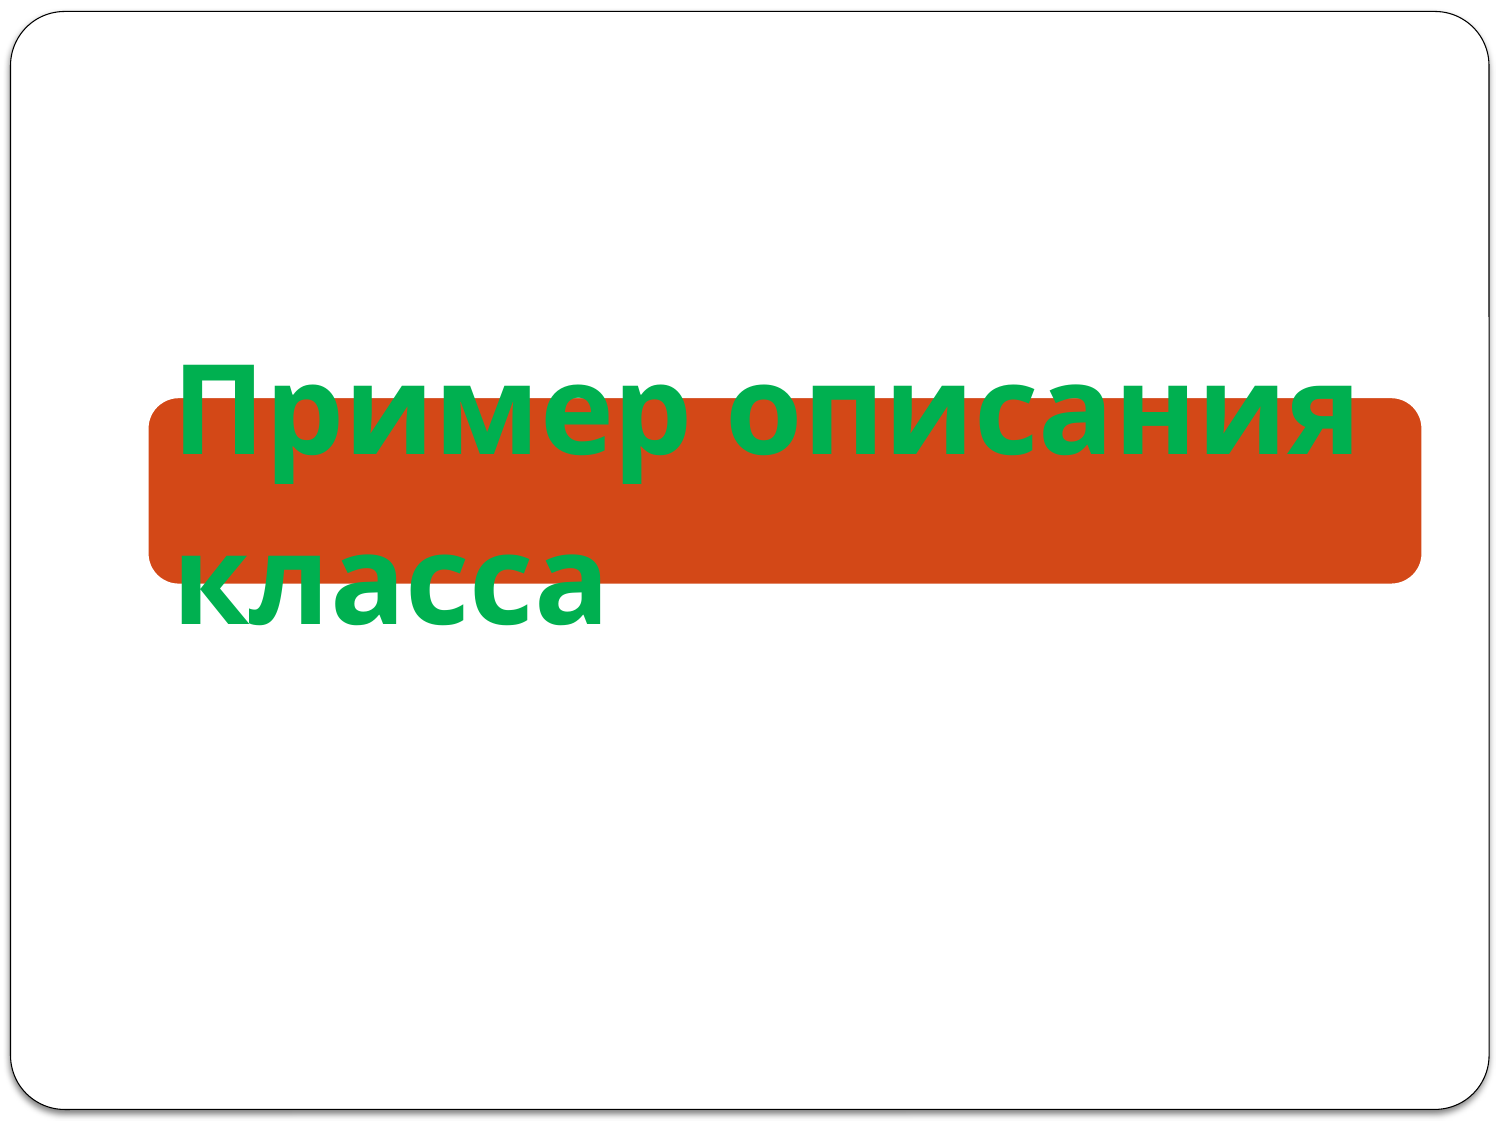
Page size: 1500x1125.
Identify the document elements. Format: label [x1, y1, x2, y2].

text_box [147, 396, 1423, 585]
